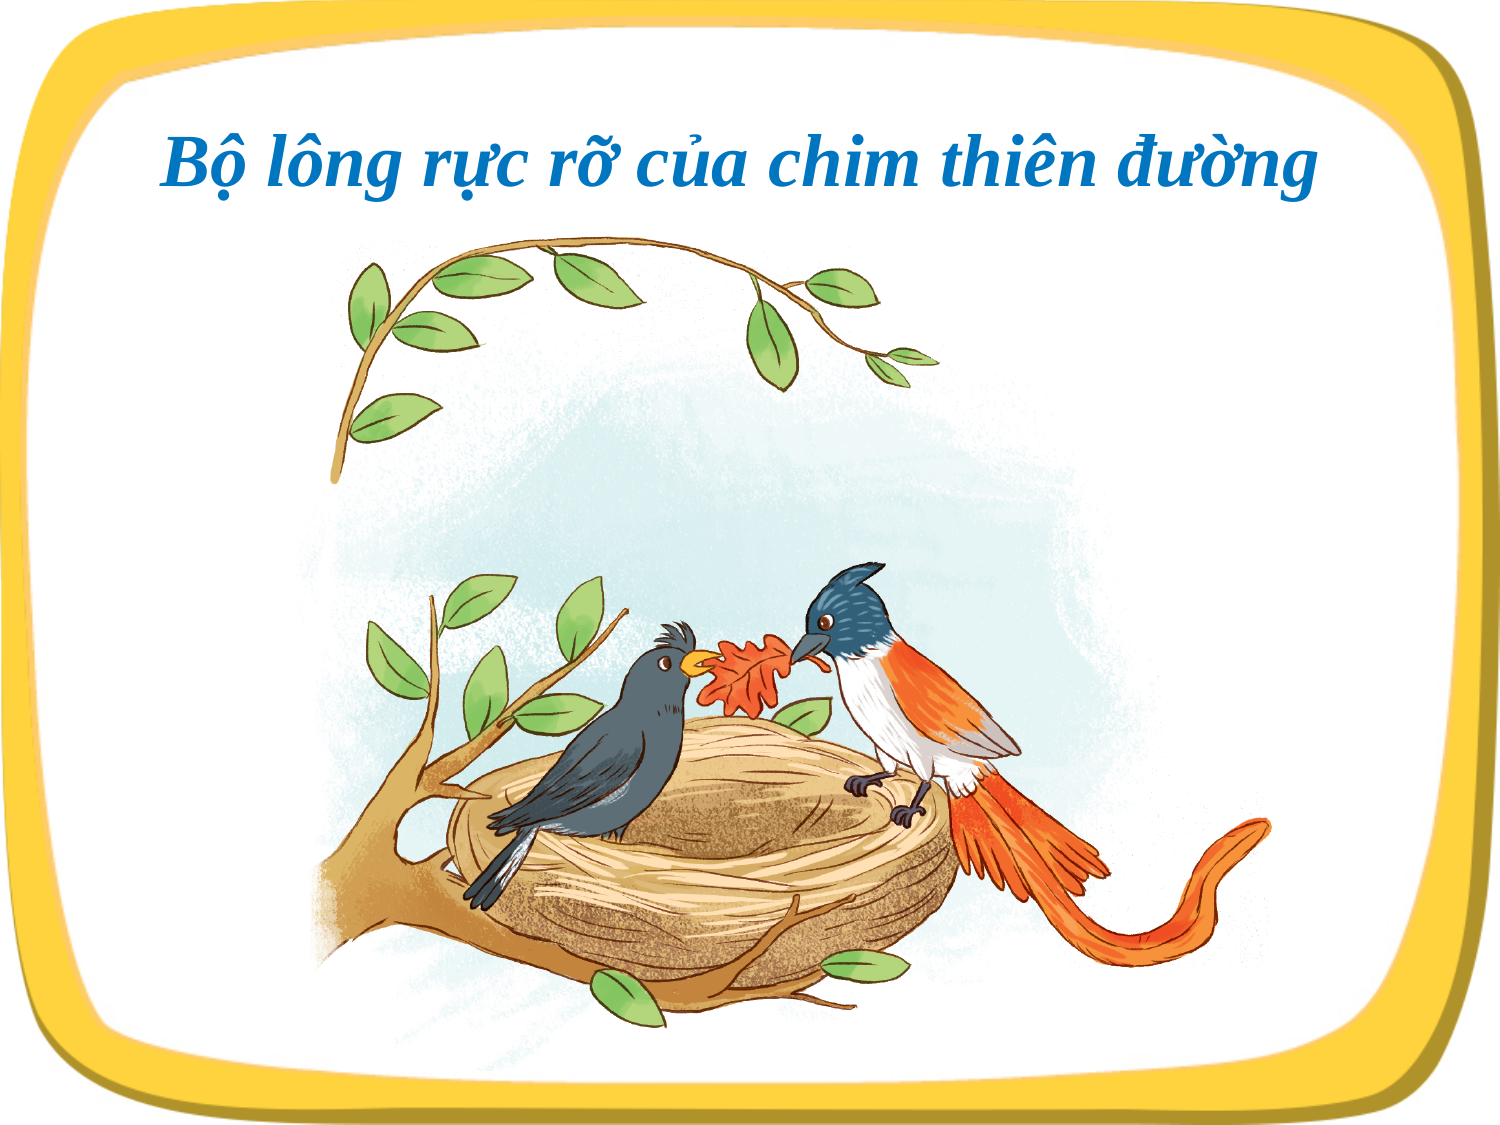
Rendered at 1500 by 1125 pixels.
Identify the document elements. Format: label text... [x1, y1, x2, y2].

picture [0, 0, 1500, 1125]
text_box Bộ lông rực rỡ của chim thiên đường [145, 104, 1355, 210]
